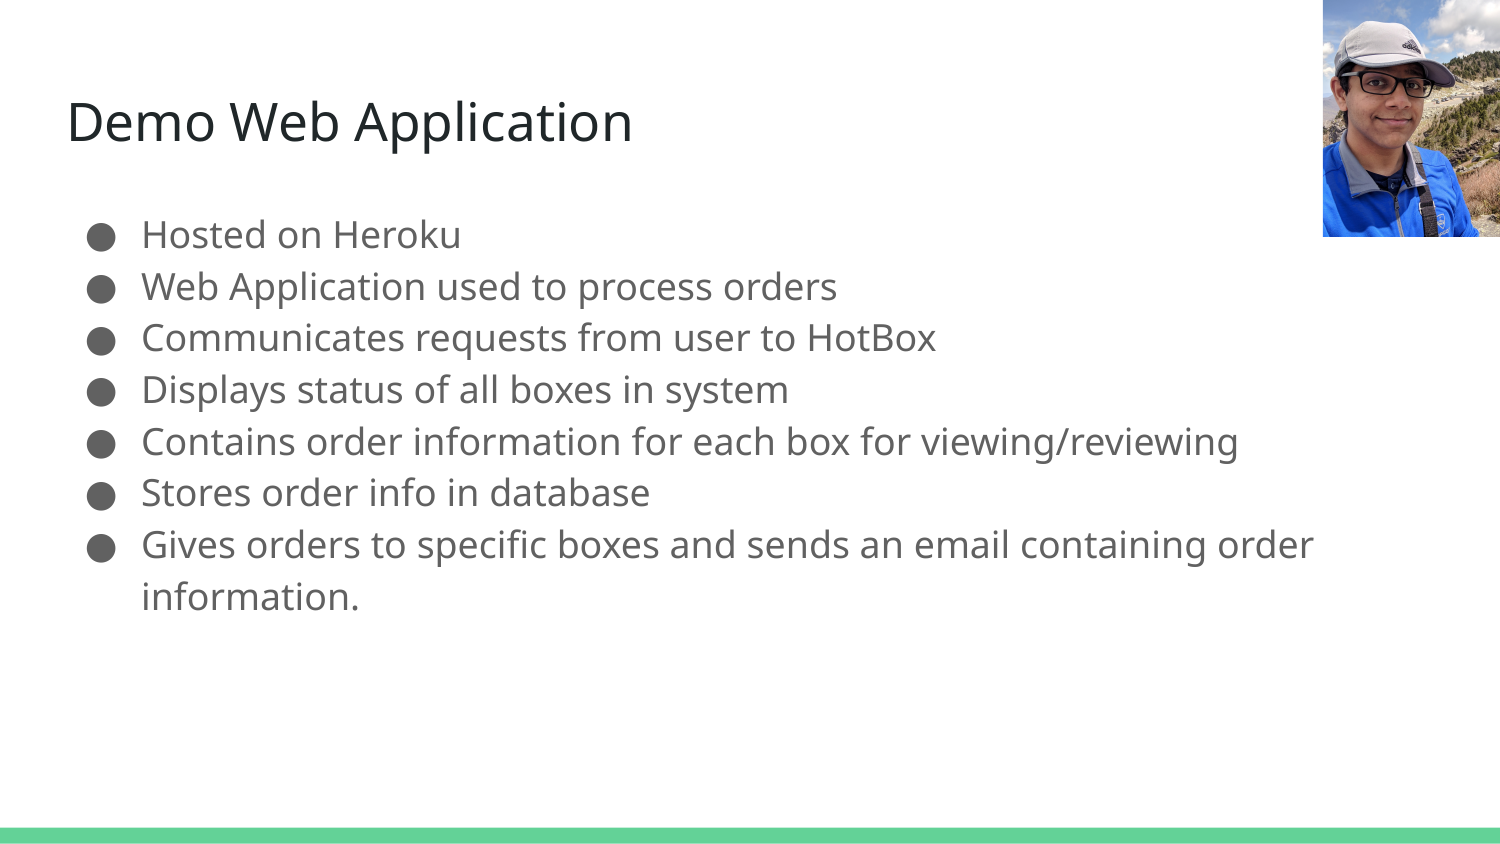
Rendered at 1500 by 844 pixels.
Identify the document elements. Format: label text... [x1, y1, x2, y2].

picture [1322, 0, 1500, 237]
title Demo Web Application [51, 72, 1317, 167]
list Hosted on Heroku Web Application used to process orders Communicates requests from user to HotBox Displays status of all boxes in system Contains order information for each box for viewing/reviewing Stores order info in database Gives orders to specific boxes and sends an email containing order information. [51, 189, 1449, 750]
